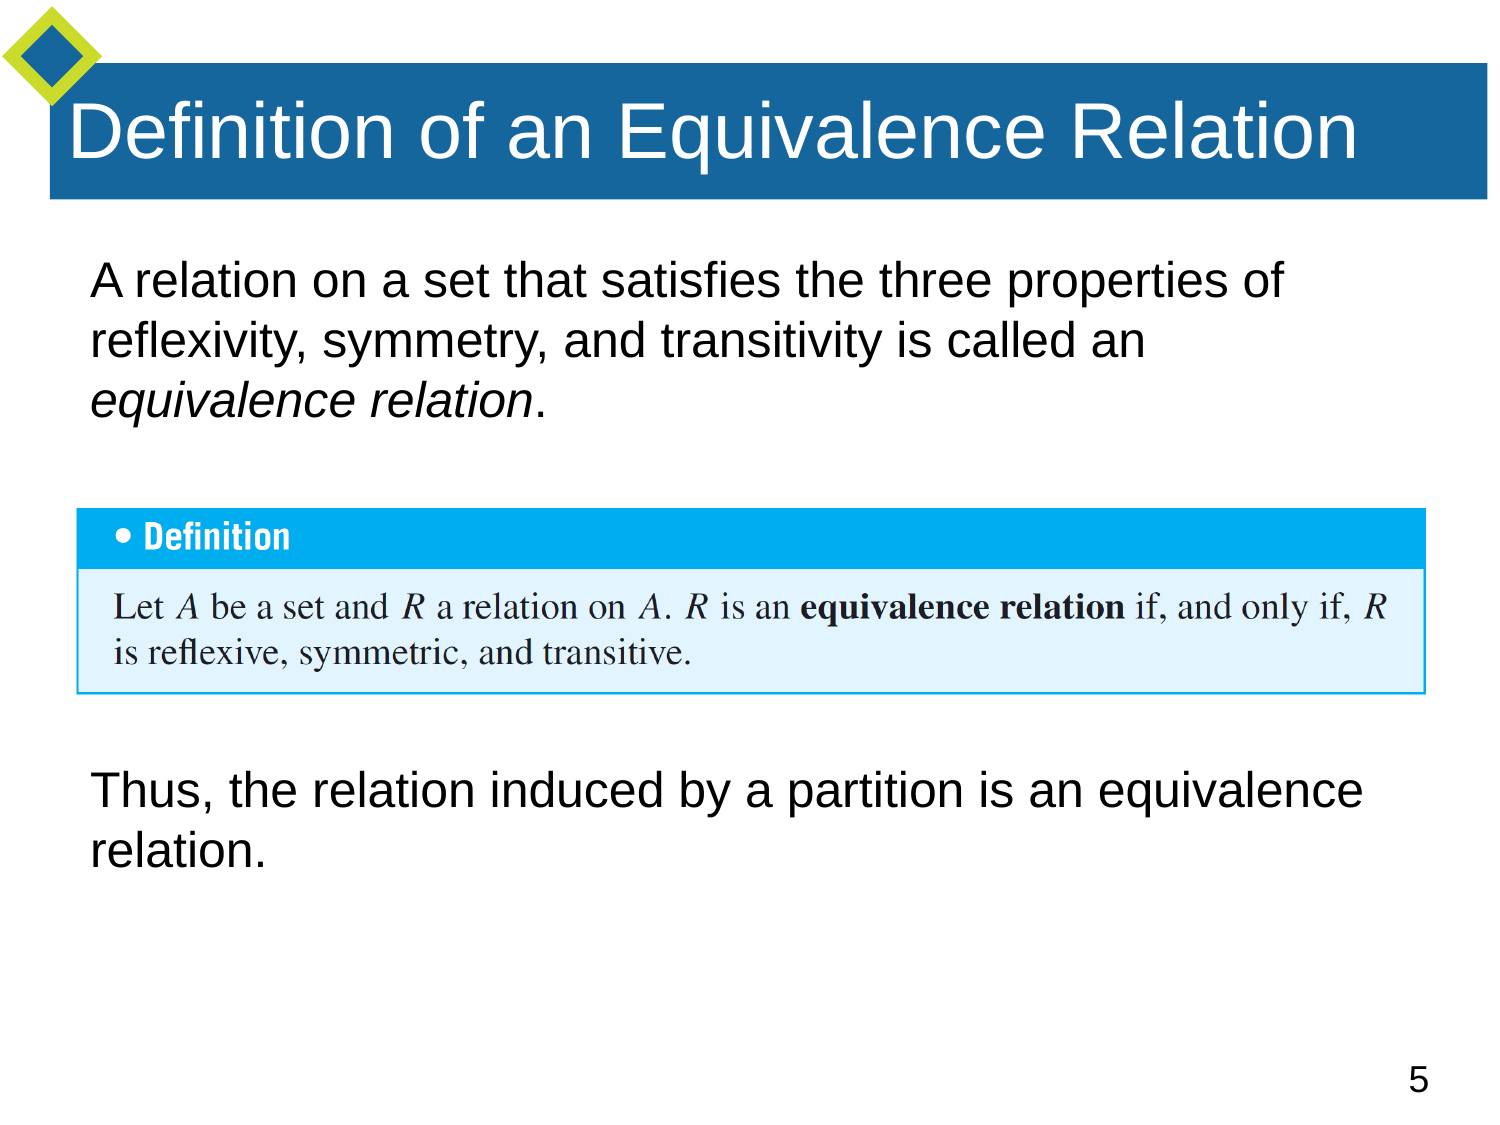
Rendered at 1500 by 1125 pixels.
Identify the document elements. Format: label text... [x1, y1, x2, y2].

title Definition of an Equivalence Relation [52, 33, 1403, 221]
picture [65, 497, 1435, 701]
list A relation on a set that satisfies the three properties of reflexivity, symmetry, and transitivity is called an equivalence relation. Thus, the relation induced by a partition is an equivalence relation. [75, 710, 1425, 1103]
list A relation on a set that satisfies the three properties of reflexivity, symmetry, and transitivity is called an equivalence relation. Thus, the relation induced by a partition is an equivalence relation. [75, 239, 1425, 496]
